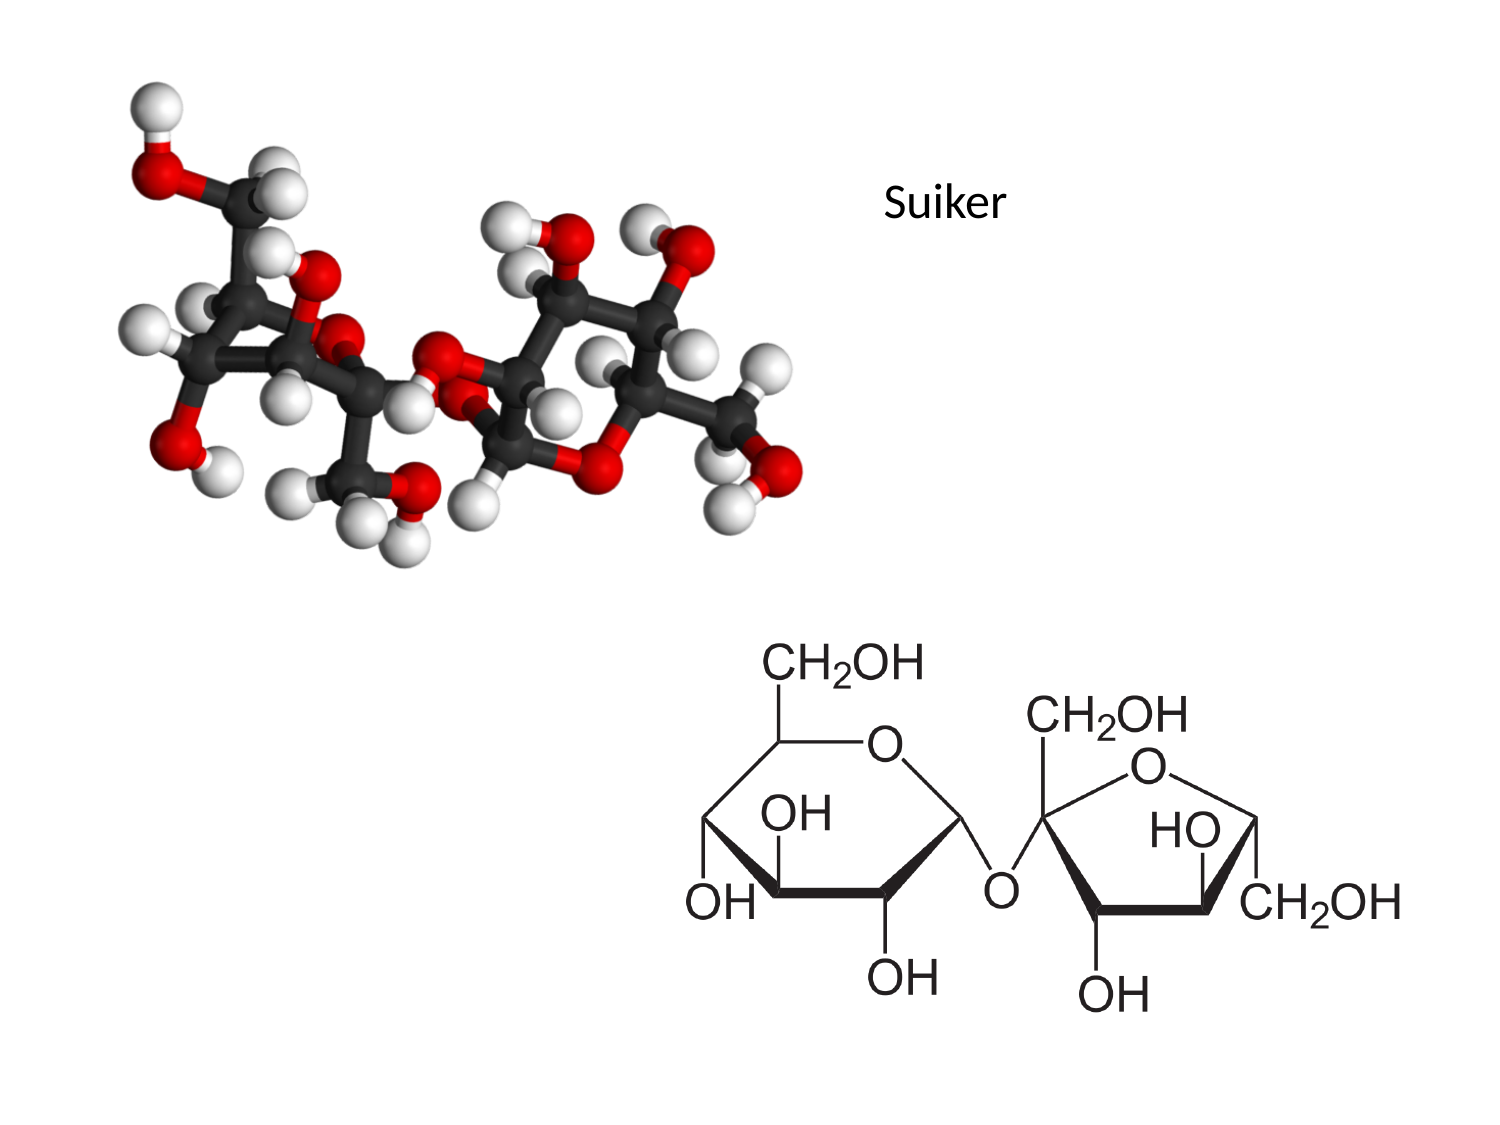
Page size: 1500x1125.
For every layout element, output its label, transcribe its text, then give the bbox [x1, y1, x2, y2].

text_box Suiker [868, 160, 1023, 236]
picture [0, 0, 1418, 1021]
